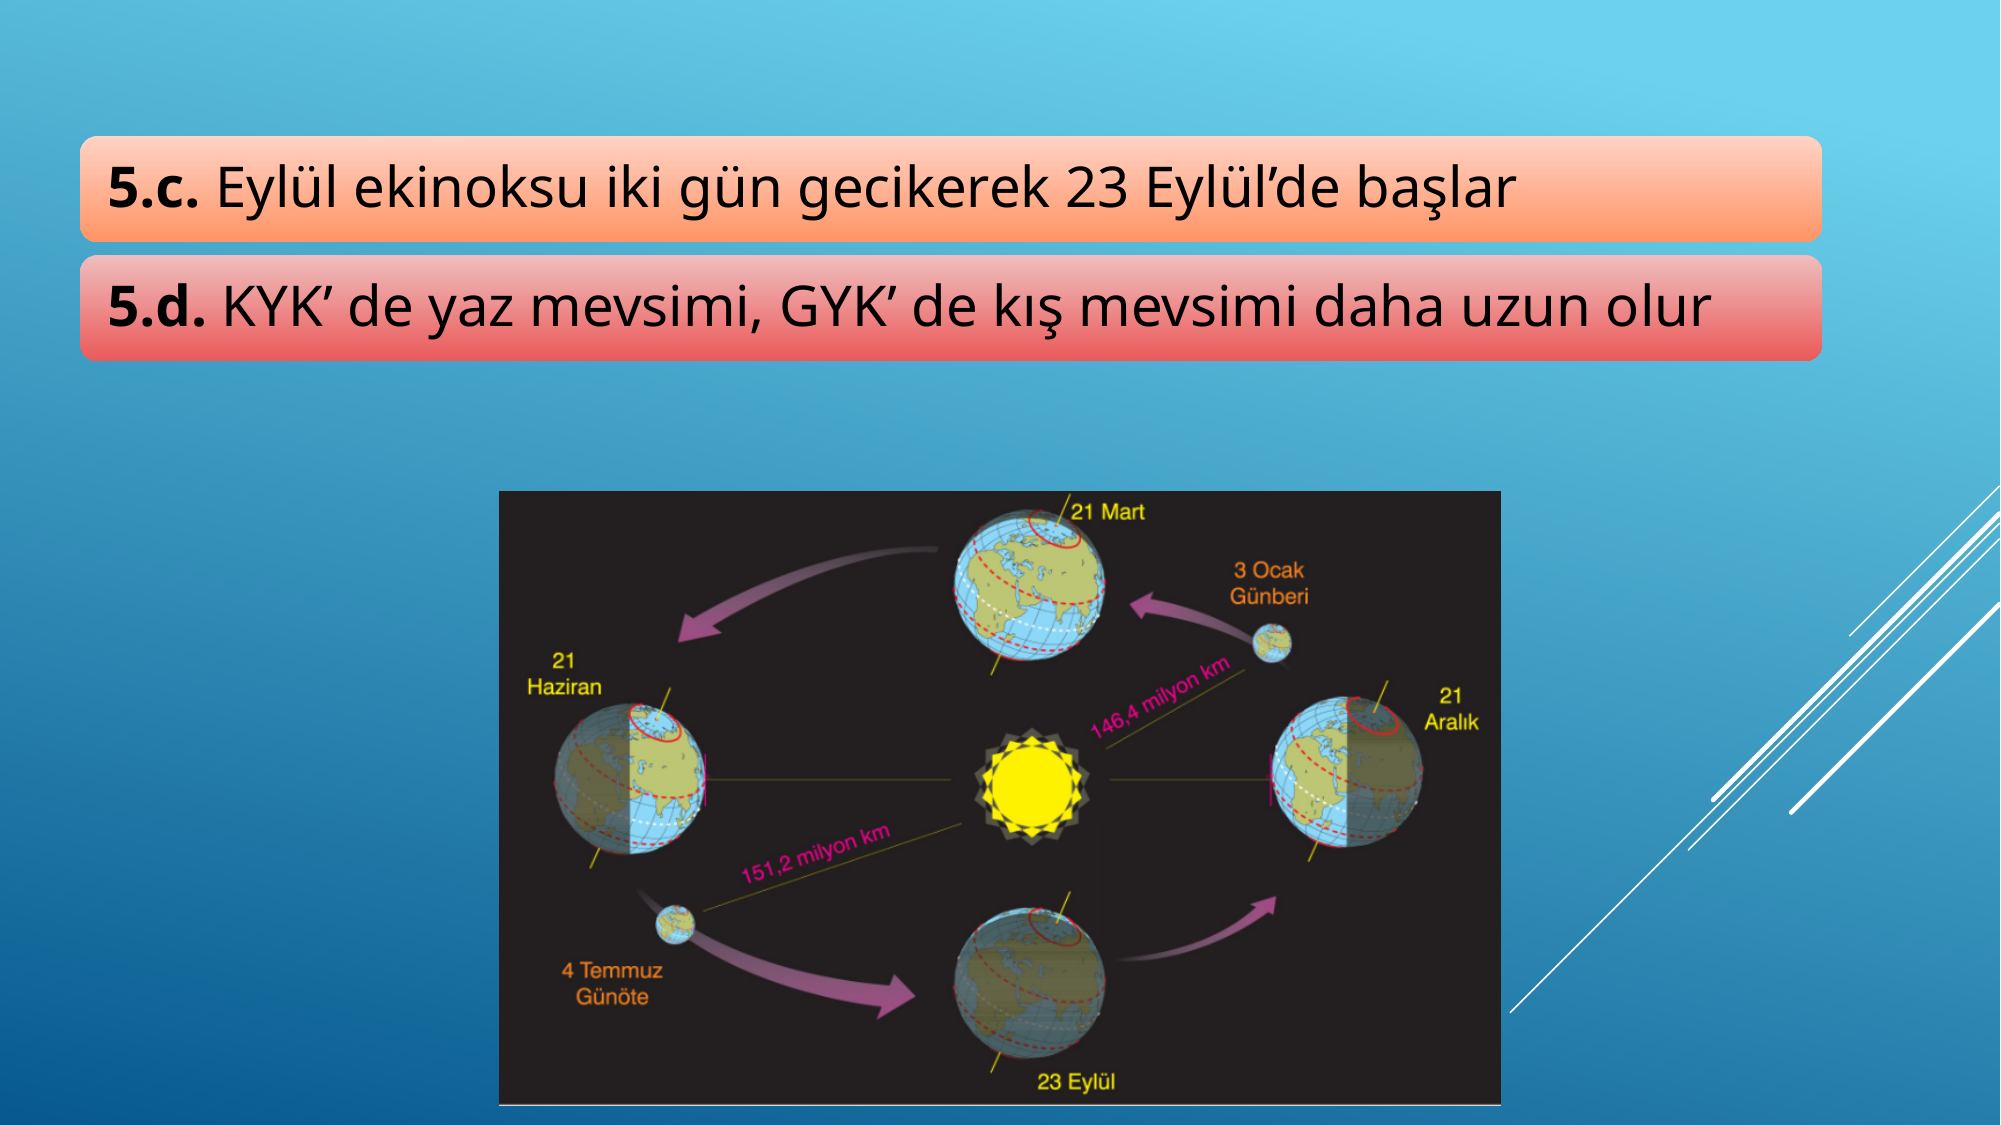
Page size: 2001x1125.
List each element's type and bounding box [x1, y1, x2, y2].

list [79, 81, 1823, 416]
picture [499, 491, 1501, 1107]
